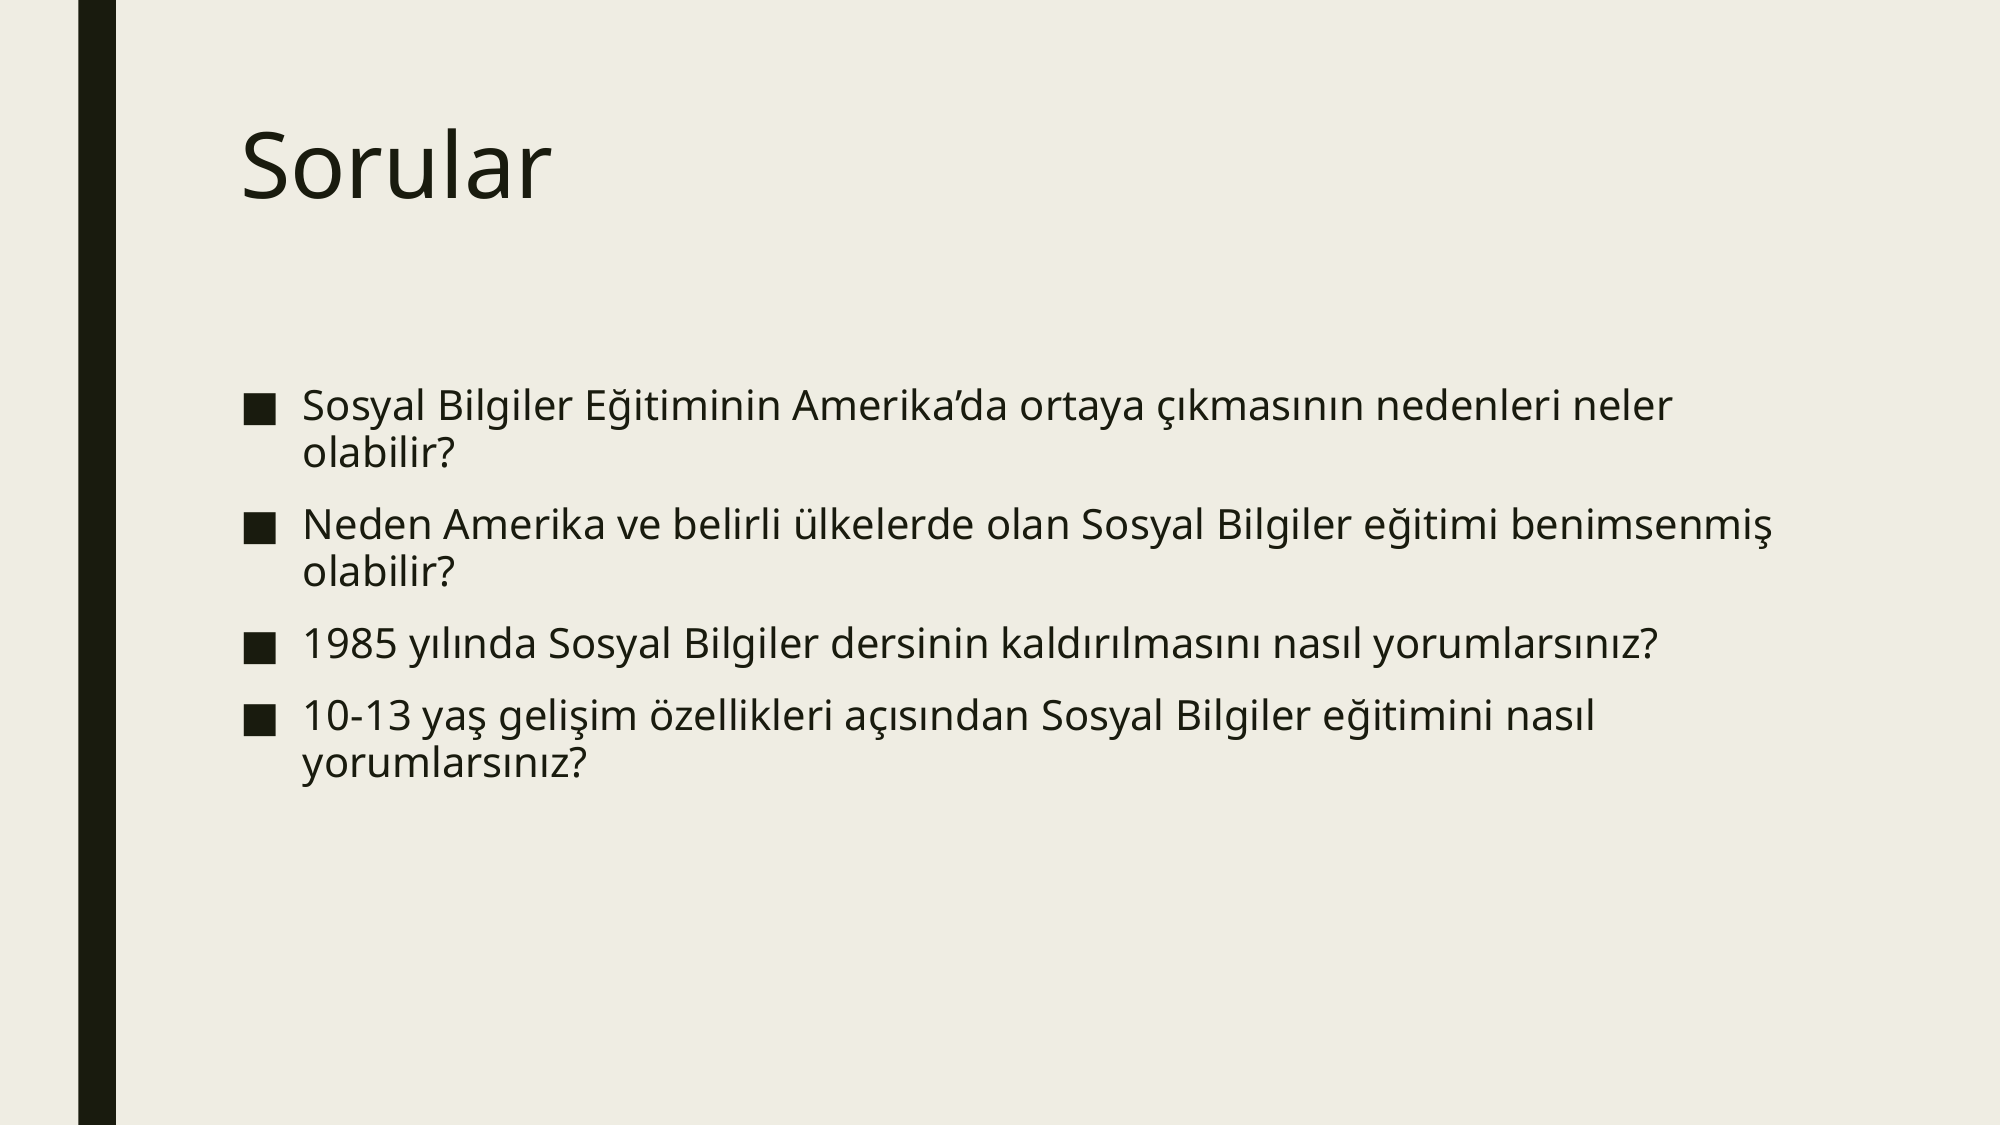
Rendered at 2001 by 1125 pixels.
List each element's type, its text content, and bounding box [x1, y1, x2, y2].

list Sosyal Bilgiler Eğitiminin Amerika’da ortaya çıkmasının nedenleri neler olabilir? Neden Amerika ve belirli ülkelerde olan Sosyal Bilgiler eğitimi benimsenmiş olabilir? 1985 yılında Sosyal Bilgiler dersinin kaldırılmasını nasıl yorumlarsınız? 10-13 yaş gelişim özellikleri açısından Sosyal Bilgiler eğitimini nasıl yorumlarsınız? [225, 375, 1800, 963]
title Sorular [225, 112, 1800, 357]
